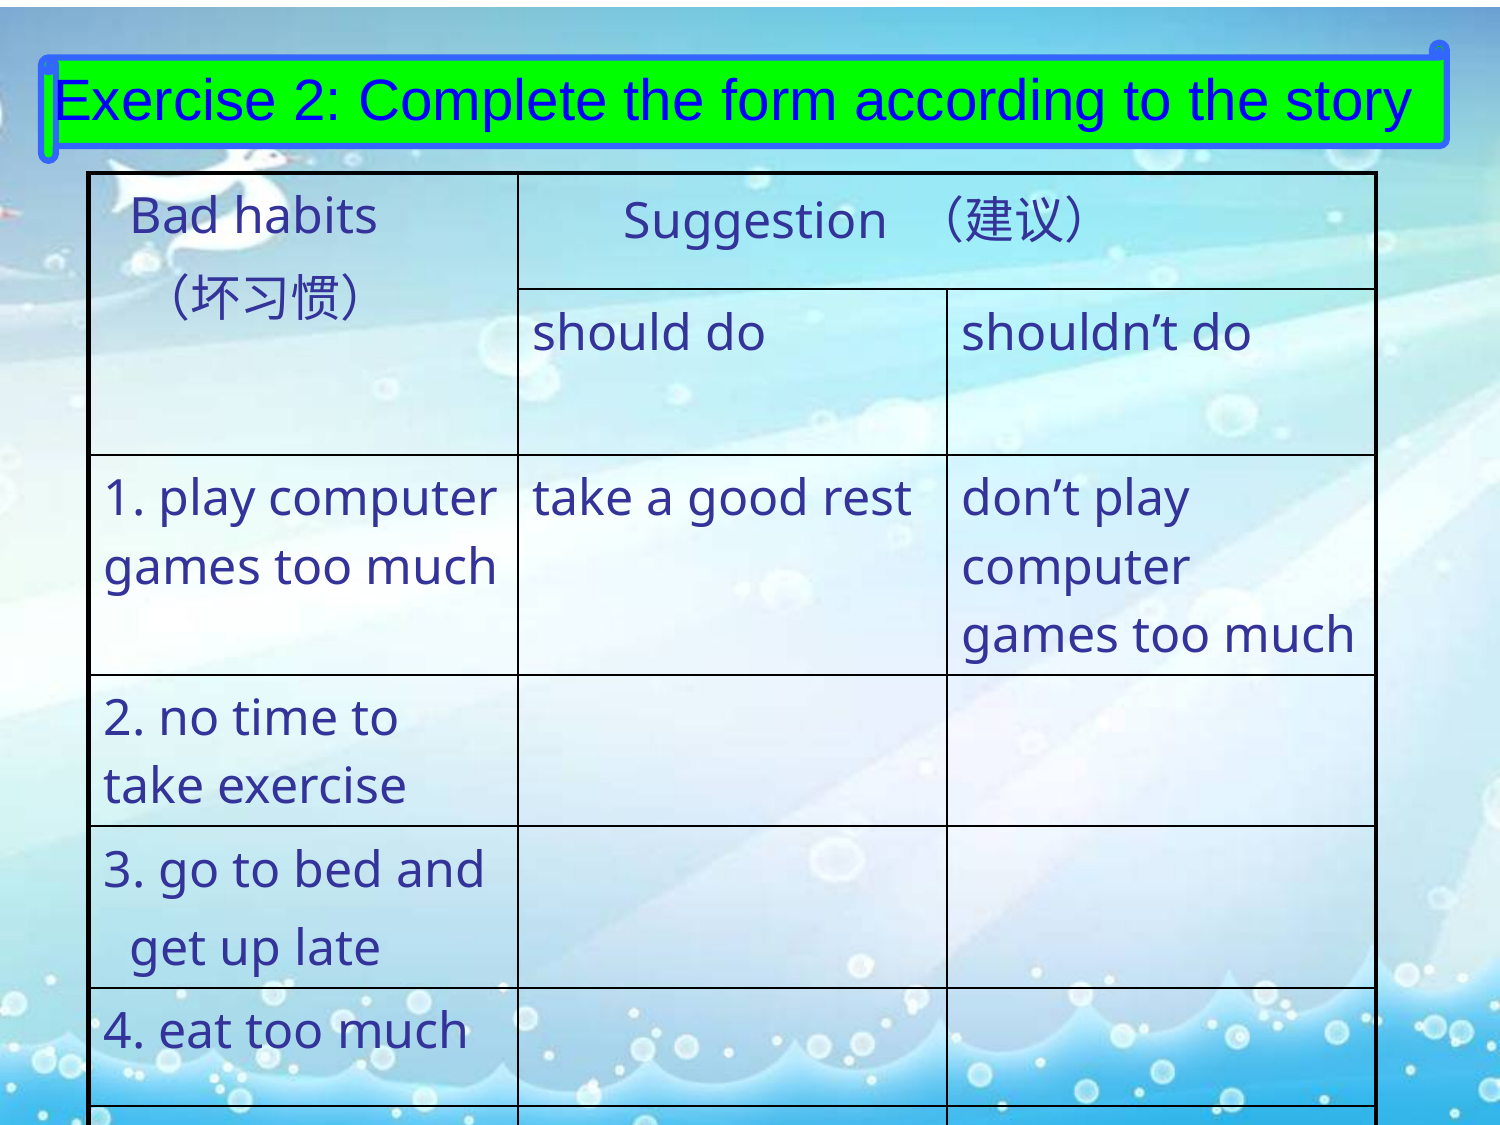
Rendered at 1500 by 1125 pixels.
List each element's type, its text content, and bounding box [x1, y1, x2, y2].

table_cell shouldn’t do [948, 290, 1374, 454]
table_cell [948, 1107, 1374, 1125]
table_cell should do [519, 290, 946, 454]
table_cell [519, 827, 946, 987]
table_header Bad habits （坏习惯） [91, 175, 517, 454]
table_cell [948, 676, 1374, 825]
table_cell [519, 1107, 946, 1125]
table_cell 2. no time to take exercise [91, 676, 517, 825]
table_cell 1. play computer games too much [91, 456, 517, 674]
table_cell [91, 1107, 517, 1125]
table_cell don’t play computer games too much [948, 456, 1374, 674]
table_cell [948, 827, 1374, 987]
table_cell 4. eat too much [91, 989, 517, 1105]
table_cell [948, 989, 1374, 1105]
table_cell [519, 676, 946, 825]
table_cell take a good rest [519, 456, 946, 674]
table_header Suggestion （建议） [519, 175, 1374, 288]
text_box Exercise 2: Complete the form according to the story [29, 54, 1471, 140]
table_cell 3. go to bed and get up late [91, 827, 517, 987]
table_cell [519, 989, 946, 1105]
picture [0, 7, 1500, 1125]
text_box [41, 140, 1447, 161]
